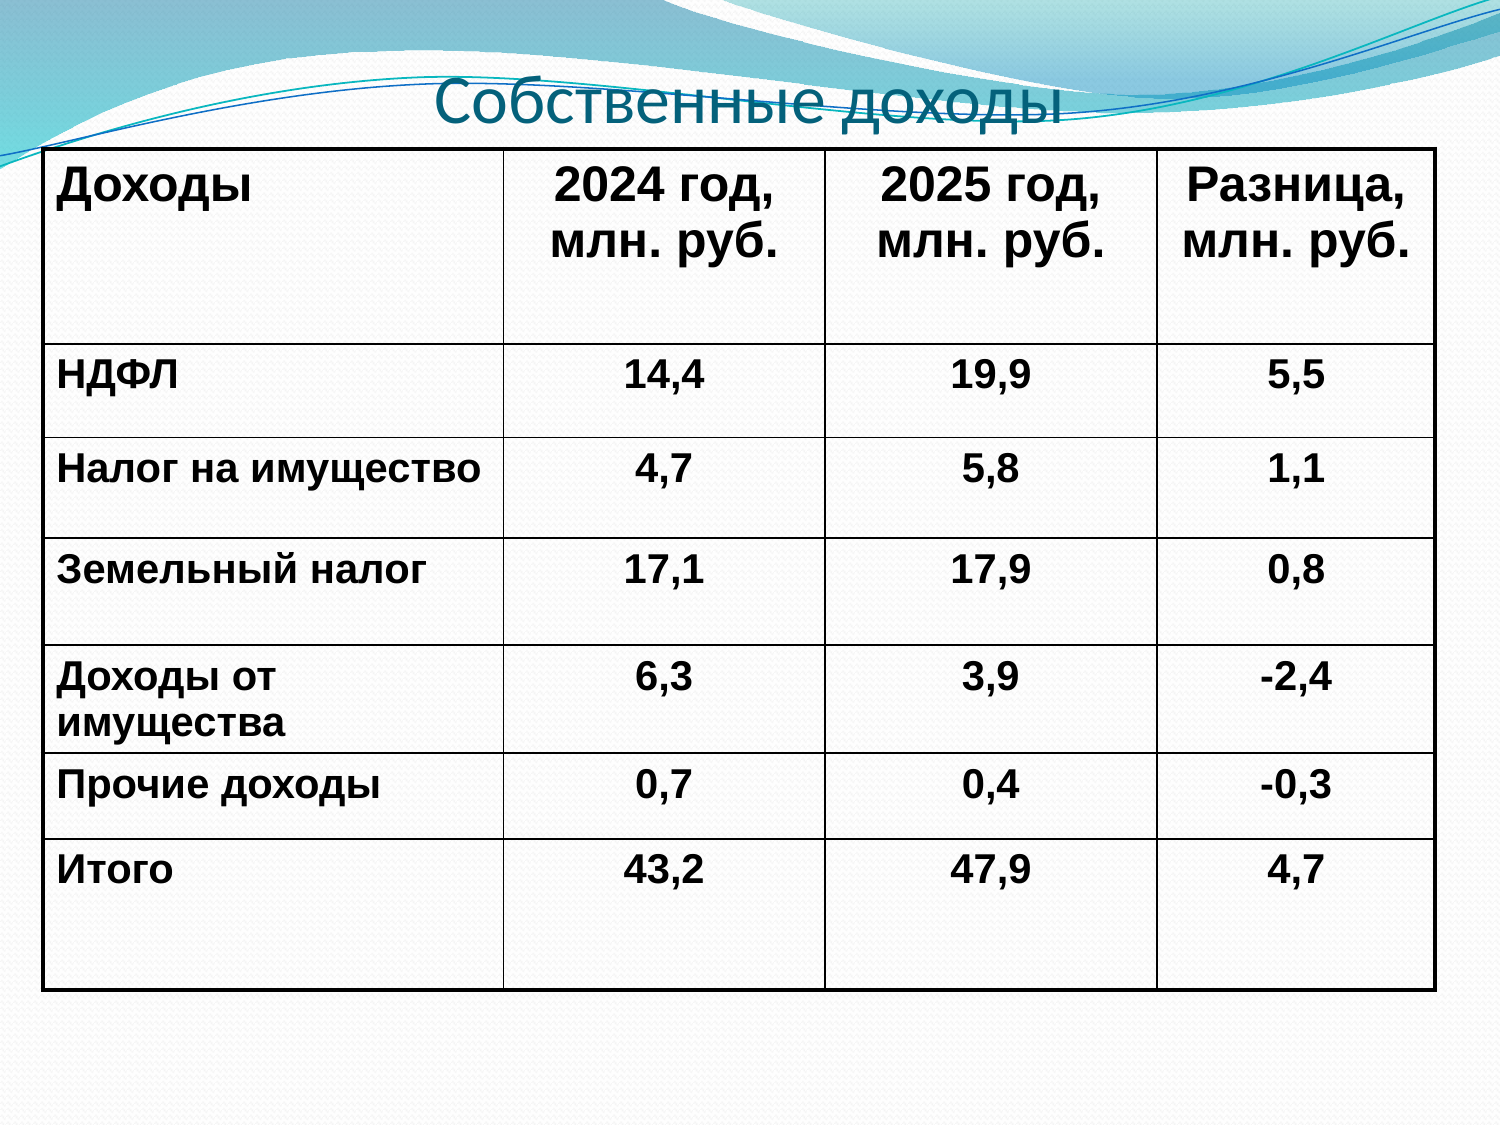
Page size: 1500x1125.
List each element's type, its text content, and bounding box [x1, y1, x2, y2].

table_cell 4,7 [504, 438, 824, 537]
table_cell 1,1 [1158, 438, 1433, 537]
table_header Доходы [45, 151, 503, 343]
table_header 2025 год, млн. руб. [826, 151, 1156, 343]
table_cell 17,9 [826, 539, 1156, 644]
table_cell 19,9 [826, 345, 1156, 437]
table_cell НДФЛ [45, 345, 503, 437]
table_cell 43,2 [504, 840, 824, 988]
table_header 2024 год, млн. руб. [504, 151, 824, 343]
table_header Разница, млн. руб. [1158, 151, 1433, 343]
table_cell 0,8 [1158, 539, 1433, 644]
table_cell 6,3 [504, 646, 824, 752]
table_cell -2,4 [1158, 646, 1433, 752]
table_cell 4,7 [1158, 840, 1433, 988]
table_cell 0,4 [826, 754, 1156, 838]
table_cell Доходы от имущества [45, 646, 503, 752]
table_cell 5,8 [826, 438, 1156, 537]
table_cell 14,4 [504, 345, 824, 437]
table_cell 17,1 [504, 539, 824, 644]
table_cell Итого [45, 840, 503, 988]
table_cell Налог на имущество [45, 438, 503, 537]
title Собственные доходы [75, 45, 1426, 138]
table_cell 47,9 [826, 840, 1156, 988]
table_cell 5,5 [1158, 345, 1433, 437]
table_cell -0,3 [1158, 754, 1433, 838]
table_cell Земельный налог [45, 539, 503, 644]
table_cell 3,9 [826, 646, 1156, 752]
table_cell Прочие доходы [45, 754, 503, 838]
table_cell 0,7 [504, 754, 824, 838]
